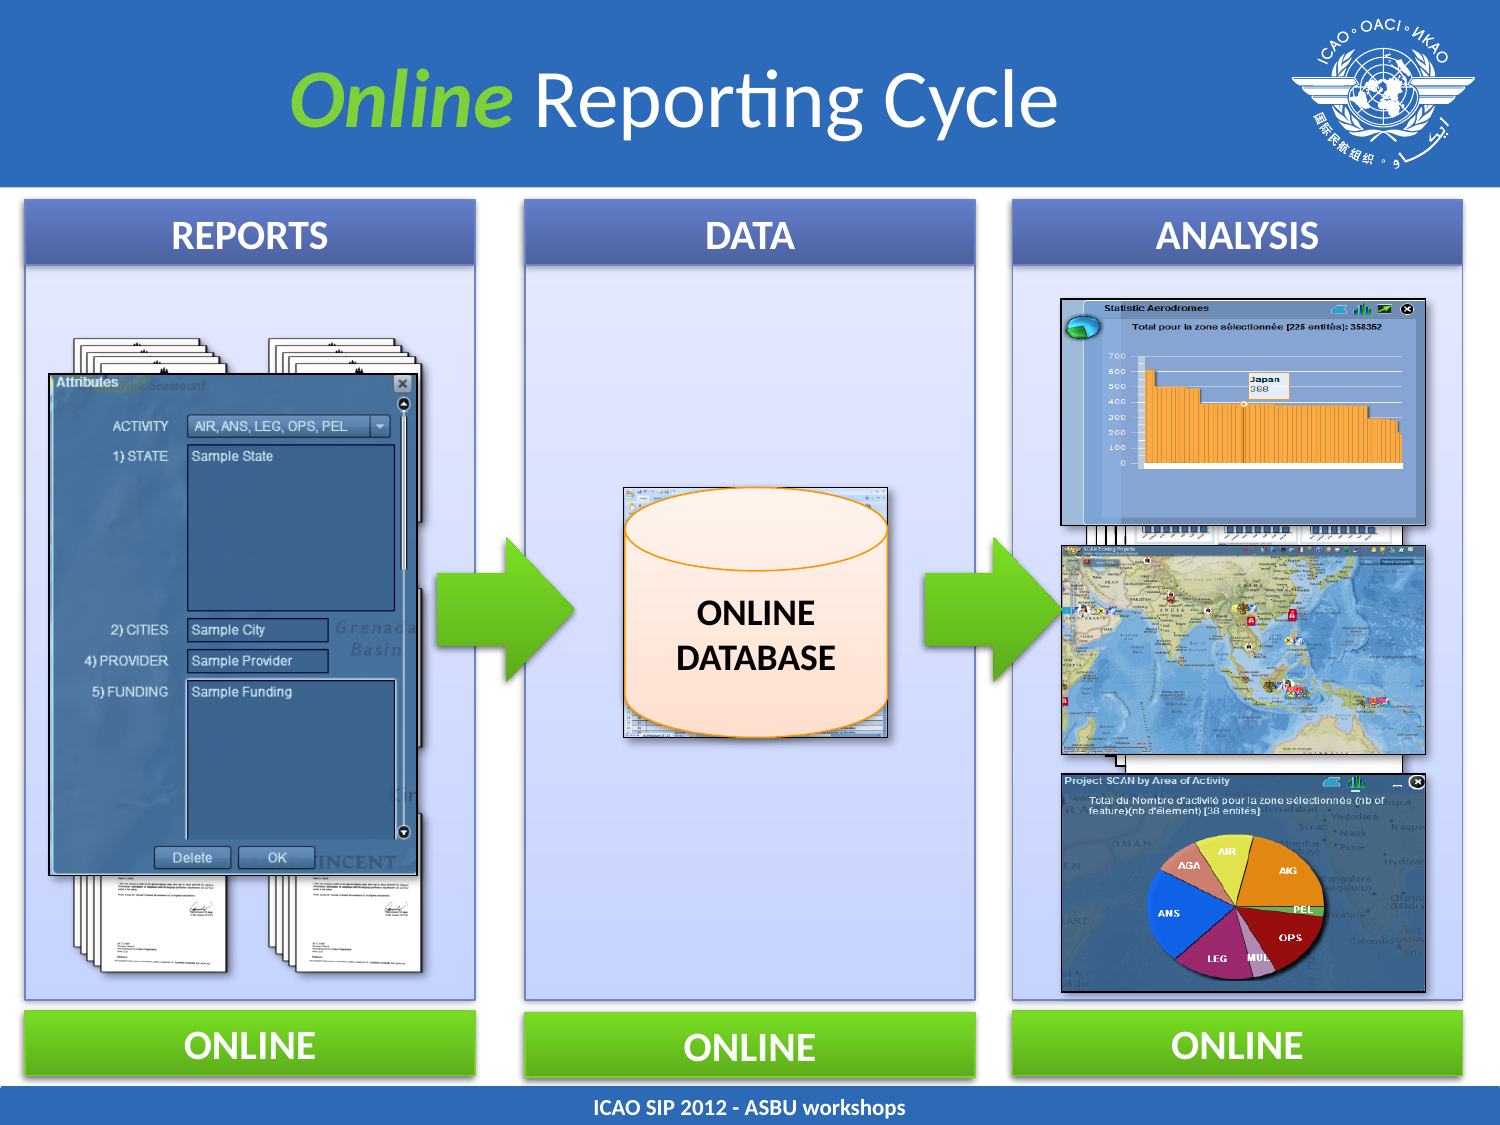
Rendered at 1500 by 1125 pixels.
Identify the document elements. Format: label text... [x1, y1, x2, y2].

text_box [267, 337, 426, 526]
footer ICAO SIP 2012 - ASBU workshops [212, 1087, 1288, 1125]
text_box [1087, 534, 1403, 544]
text_box DATA [524, 199, 976, 266]
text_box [71, 337, 231, 373]
text_box [437, 537, 575, 682]
text_box ONLINE [1012, 1010, 1463, 1076]
picture [49, 374, 417, 876]
text_box [524, 271, 976, 1001]
picture [1061, 774, 1425, 992]
picture [623, 487, 888, 738]
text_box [71, 885, 231, 976]
text_box ANALYSIS [1012, 199, 1463, 266]
title Online Reporting Cycle [0, 0, 1500, 188]
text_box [267, 787, 426, 976]
text_box ONLINE [24, 1010, 476, 1076]
text_box [924, 537, 1056, 682]
text_box REPORTS [24, 199, 476, 266]
text_box ONLINE [524, 1012, 976, 1078]
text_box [421, 562, 426, 751]
picture [1061, 299, 1426, 526]
text_box [1012, 271, 1463, 1001]
picture [1061, 545, 1425, 755]
text_box [24, 271, 476, 1001]
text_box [1087, 761, 1403, 773]
